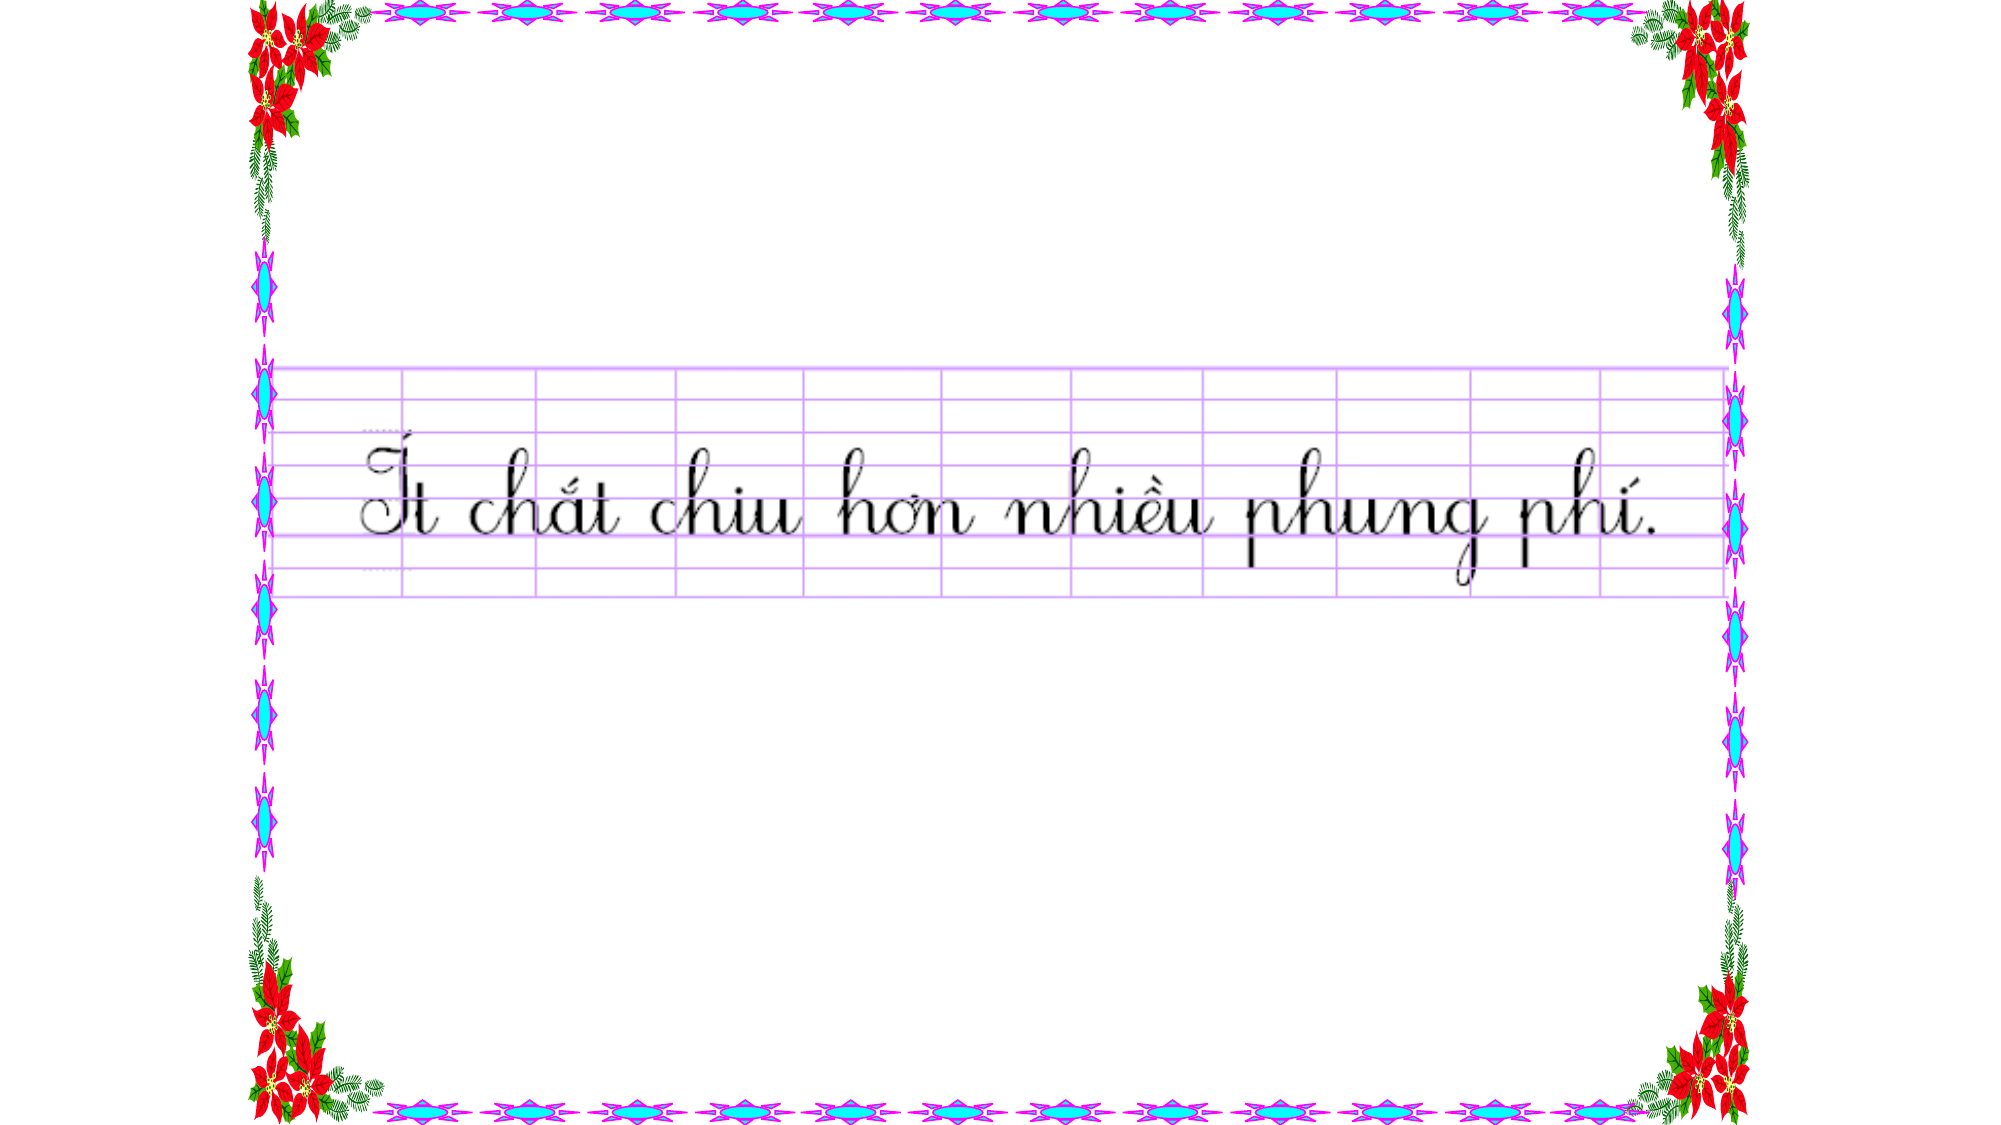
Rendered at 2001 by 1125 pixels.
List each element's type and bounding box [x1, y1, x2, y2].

text_box [247, 0, 1750, 1125]
